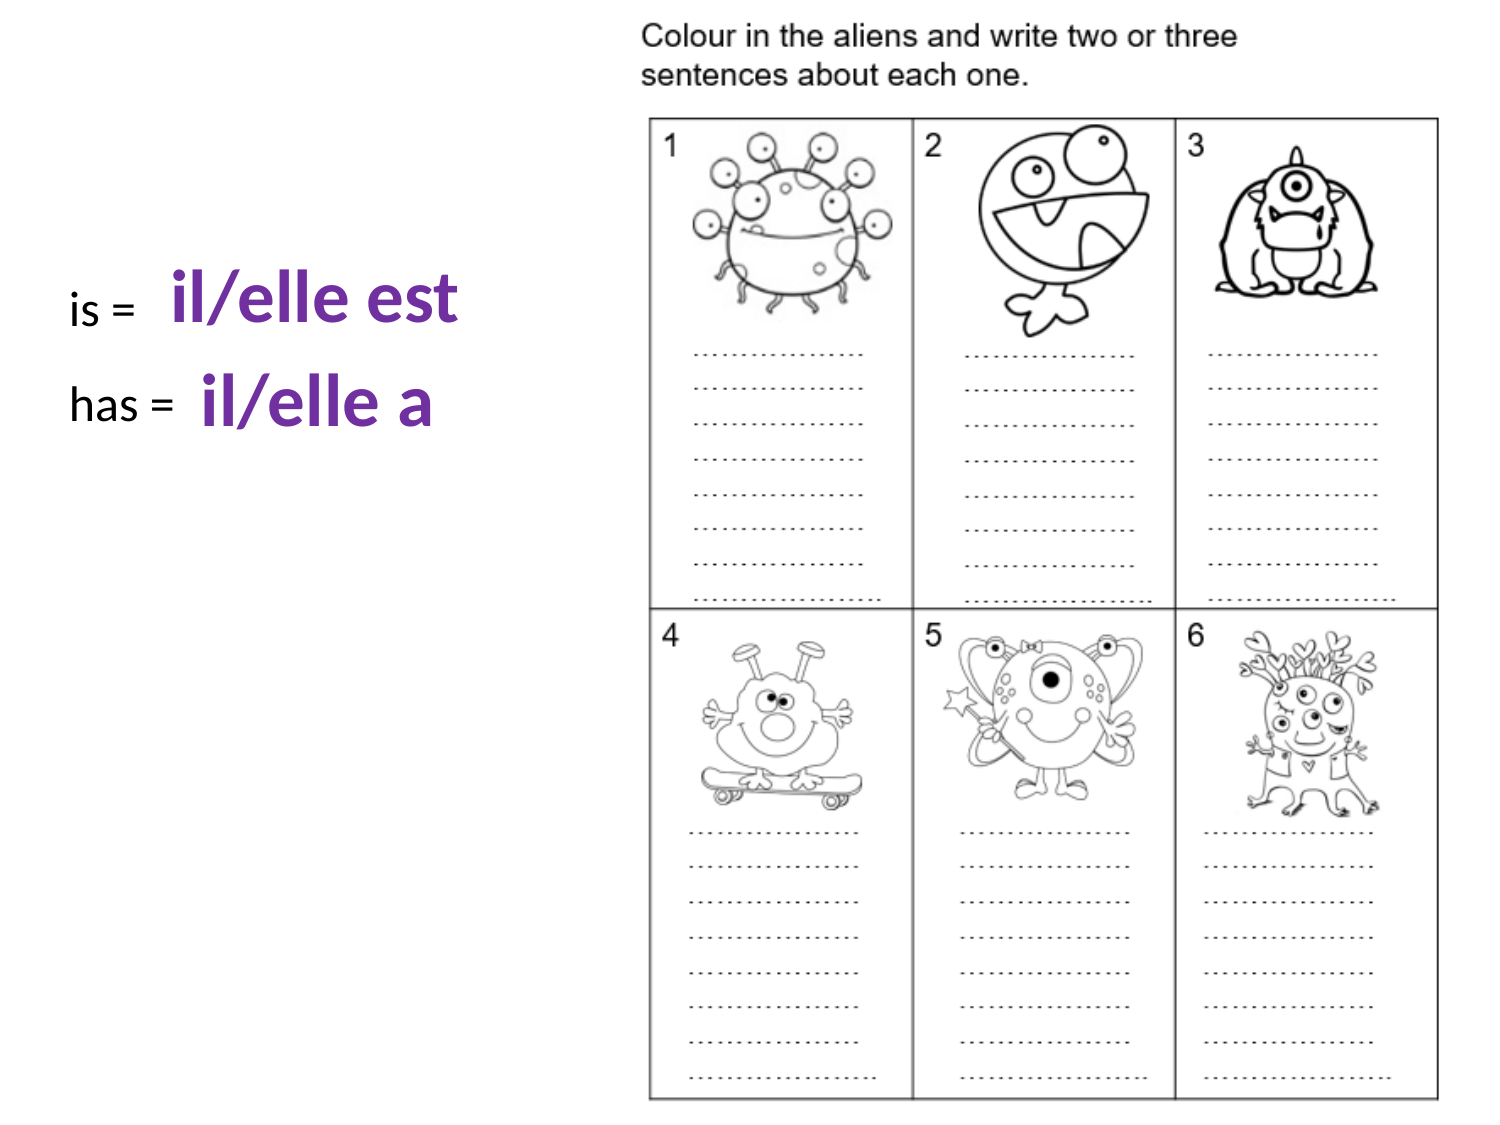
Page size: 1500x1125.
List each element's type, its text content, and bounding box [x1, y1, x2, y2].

text_box has = [54, 364, 185, 440]
picture [634, 18, 1461, 1108]
text_box is = [54, 268, 155, 344]
text_box il/elle a [185, 344, 634, 450]
text_box il/elle est [155, 240, 634, 346]
